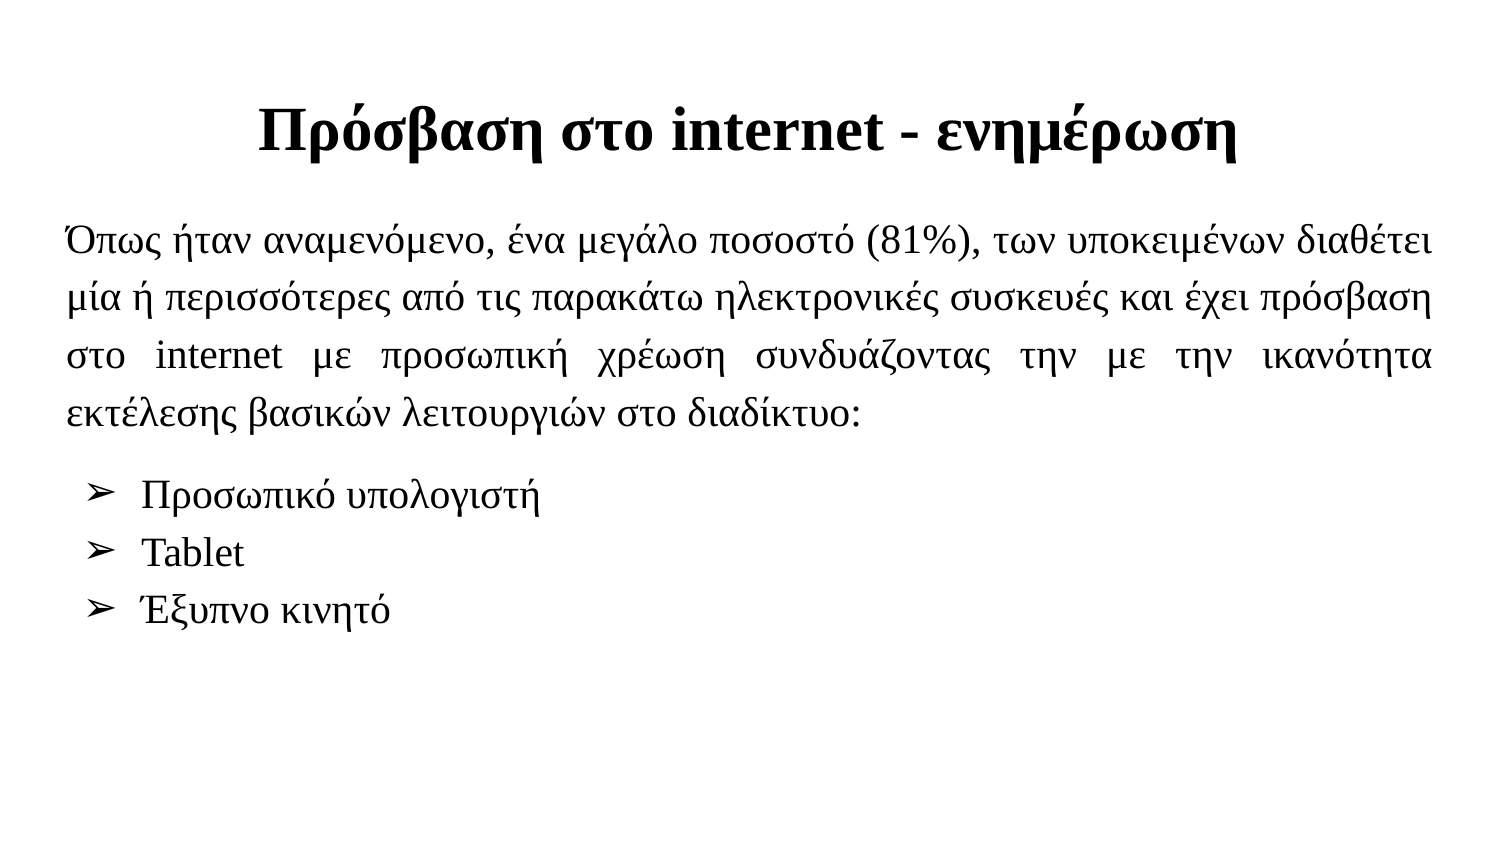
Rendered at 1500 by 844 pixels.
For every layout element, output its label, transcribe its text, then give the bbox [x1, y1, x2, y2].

list Όπως ήταν αναμενόμενο, ένα μεγάλο ποσοστό (81%), των υποκειμένων διαθέτει μία ή περισσότερες από τις παρακάτω ηλεκτρονικές συσκευές και έχει πρόσβαση στο internet με προσωπική χρέωση συνδυάζοντας την με την ικανότητα εκτέλεσης βασικών λειτουργιών στο διαδίκτυο: Προσωπικό υπολογιστή Tablet Έξυπνο κινητό [51, 189, 1449, 750]
title Πρόσβαση στο internet - ενημέρωση [51, 72, 1449, 167]
